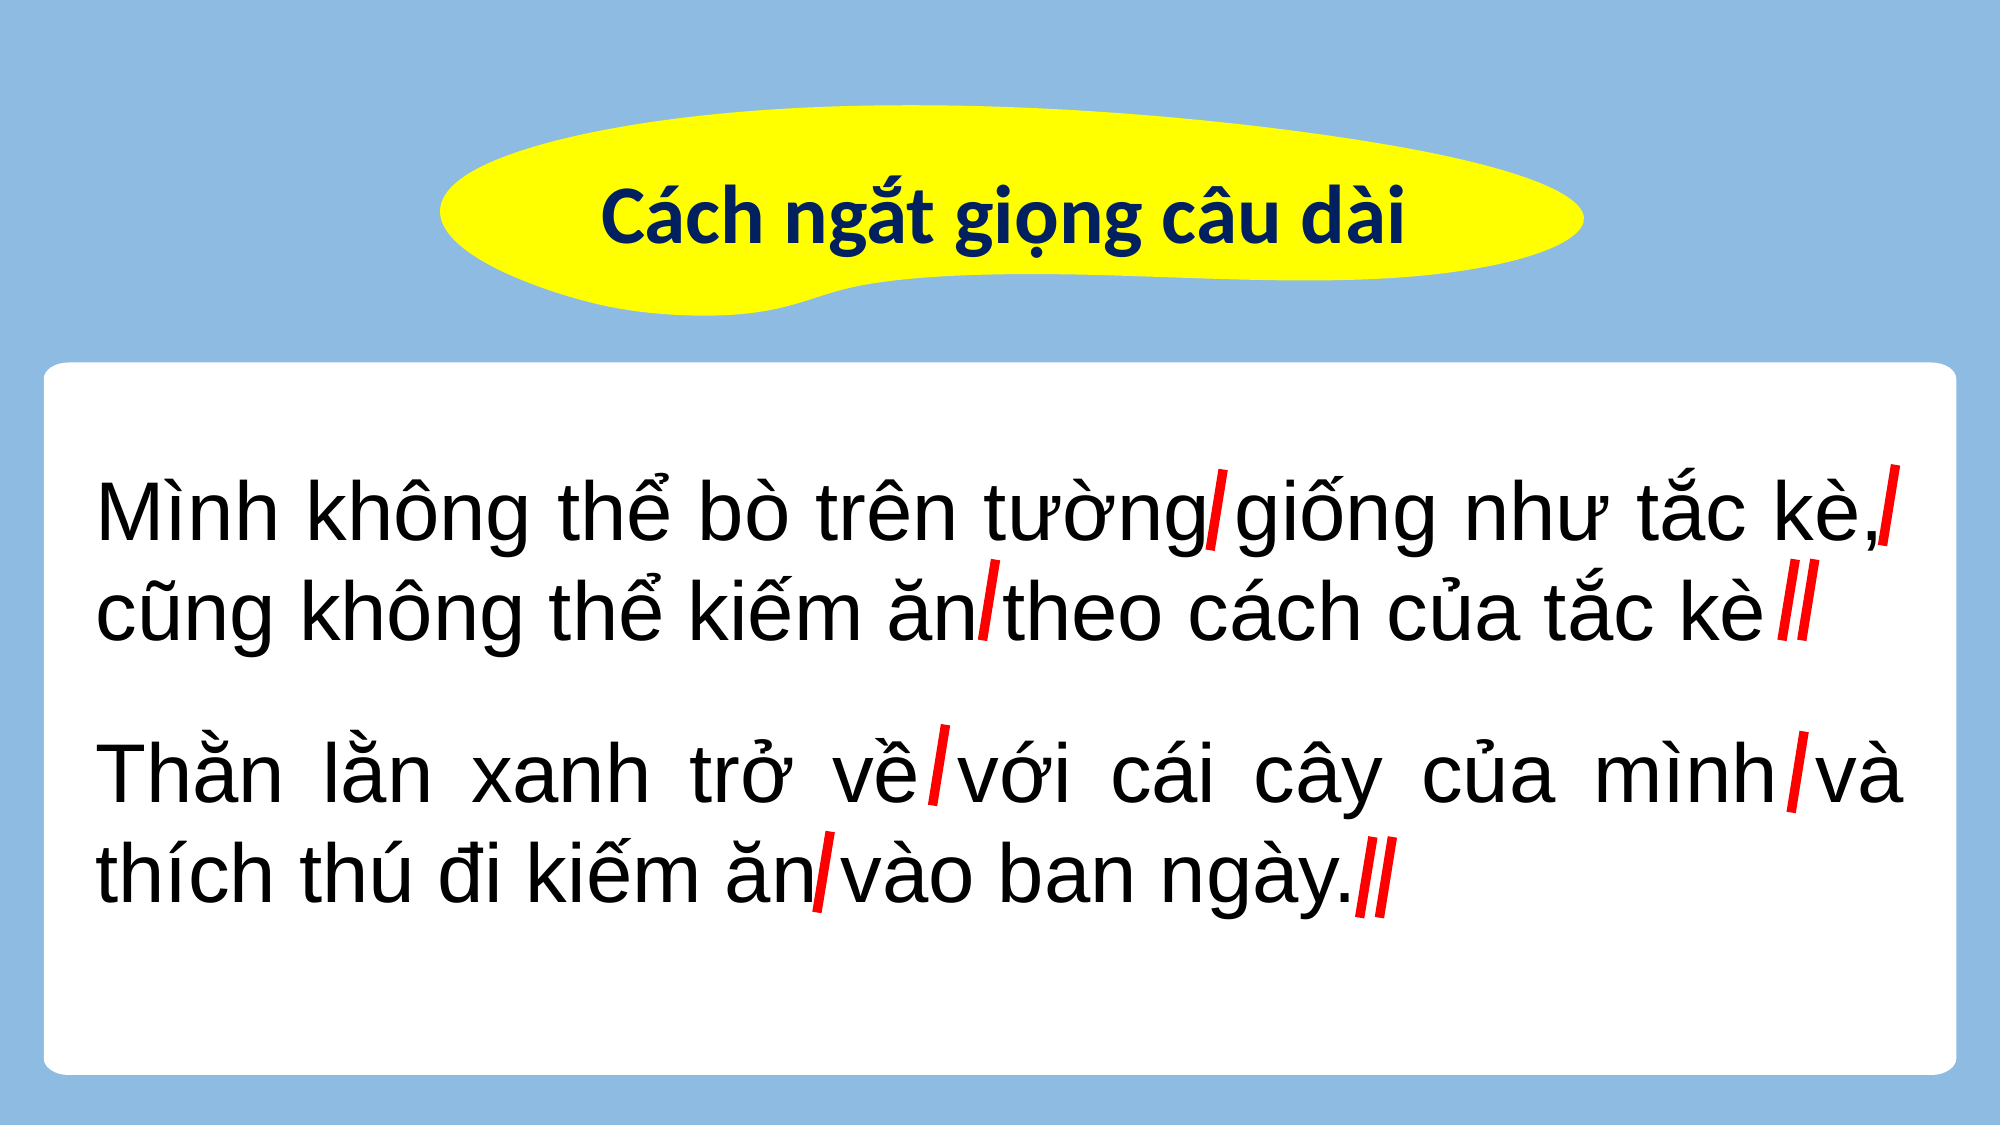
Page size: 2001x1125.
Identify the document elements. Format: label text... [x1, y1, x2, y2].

text_box Thằn lằn xanh trở về với cái cây của mình và thích thú đi kiếm ăn vào ban ngày. [80, 711, 1920, 927]
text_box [1882, 464, 1896, 546]
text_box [982, 559, 996, 641]
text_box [1210, 469, 1224, 551]
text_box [816, 831, 831, 913]
text_box [43, 362, 1957, 1075]
text_box Mình không thể bò trên tường giống như tắc kè, cũng không thể kiếm ăn theo cách của tắc kè [80, 449, 1900, 665]
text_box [932, 724, 946, 806]
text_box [1359, 836, 1373, 918]
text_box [1791, 731, 1805, 813]
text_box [1801, 559, 1815, 641]
text_box Cách ngắt giọng câu dài [440, 105, 1584, 316]
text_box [1782, 559, 1796, 641]
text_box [1379, 836, 1393, 918]
